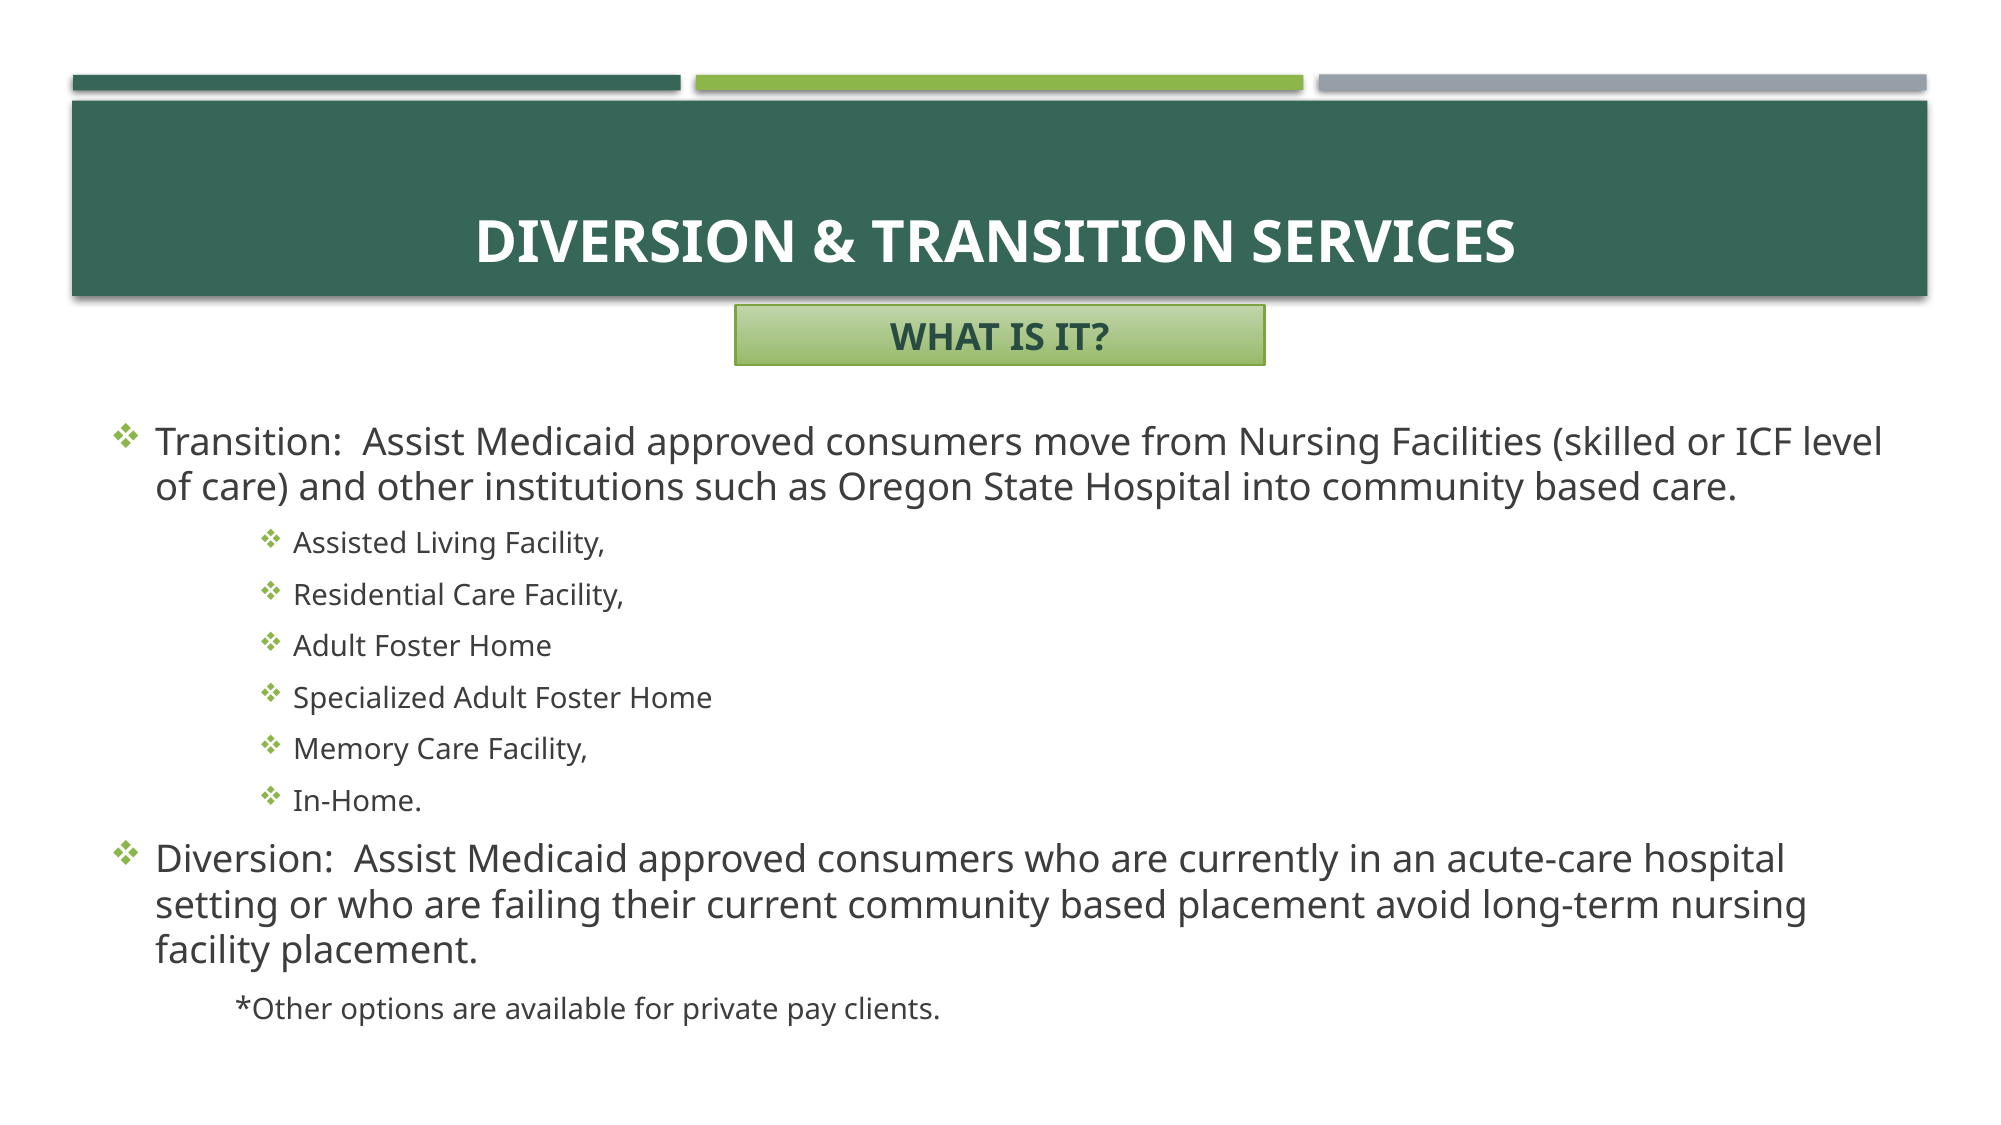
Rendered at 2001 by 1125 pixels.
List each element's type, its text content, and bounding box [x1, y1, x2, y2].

list Transition: Assist Medicaid approved consumers move from Nursing Facilities (skilled or ICF level of care) and other institutions such as Oregon State Hospital into community based care. Assisted Living Facility, Residential Care Facility, Adult Foster Home Specialized Adult Foster Home Memory Care Facility, In-Home. Diversion: Assist Medicaid approved consumers who are currently in an acute-care hospital setting or who are failing their current community based placement avoid long-term nursing facility placement. *Other options are available for private pay clients. [95, 338, 1905, 1037]
text_box WHAT IS IT? [734, 304, 1266, 366]
title Diversion & Transition Services [95, 115, 1905, 282]
